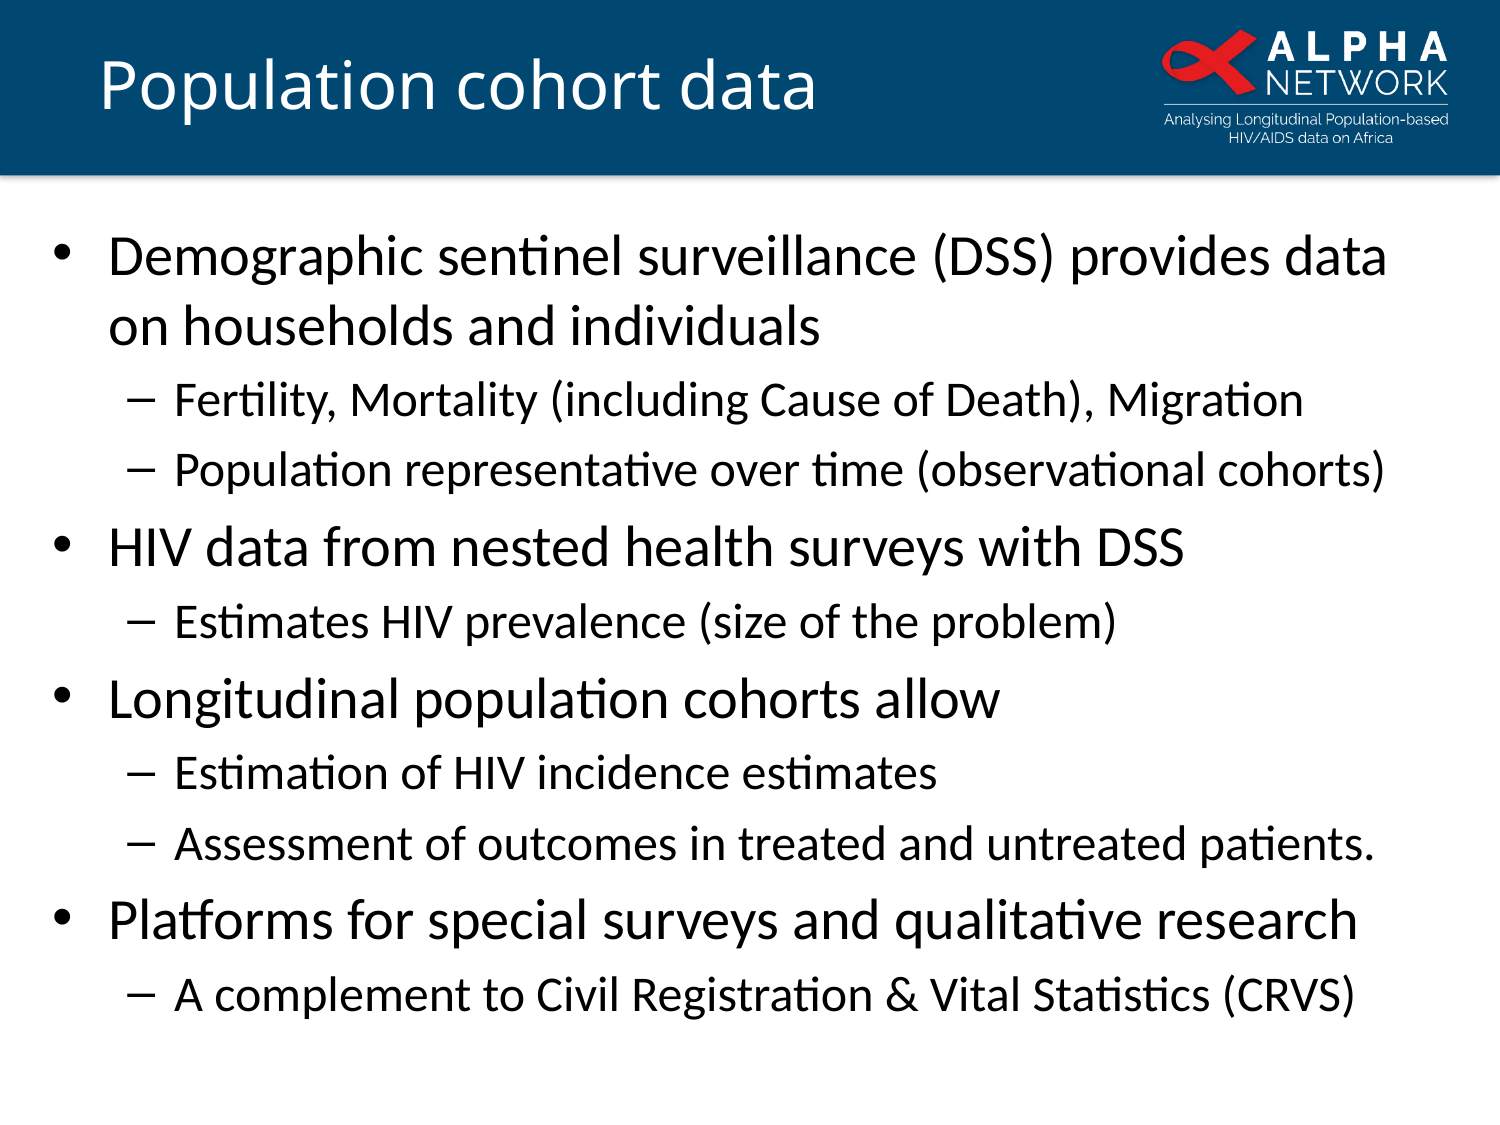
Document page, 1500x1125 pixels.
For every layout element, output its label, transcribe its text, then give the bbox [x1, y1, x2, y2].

picture [1157, 23, 1448, 143]
list Demographic sentinel surveillance (DSS) provides data on households and individuals Fertility, Mortality (including Cause of Death), Migration Population representative over time (observational cohorts) HIV data from nested health surveys with DSS Estimates HIV prevalence (size of the problem) Longitudinal population cohorts allow Estimation of HIV incidence estimates Assessment of outcomes in treated and untreated patients. Platforms for special surveys and qualitative research A complement to Civil Registration & Vital Statistics (CRVS) [37, 209, 1466, 1079]
list Population cohort data [83, 35, 1091, 146]
